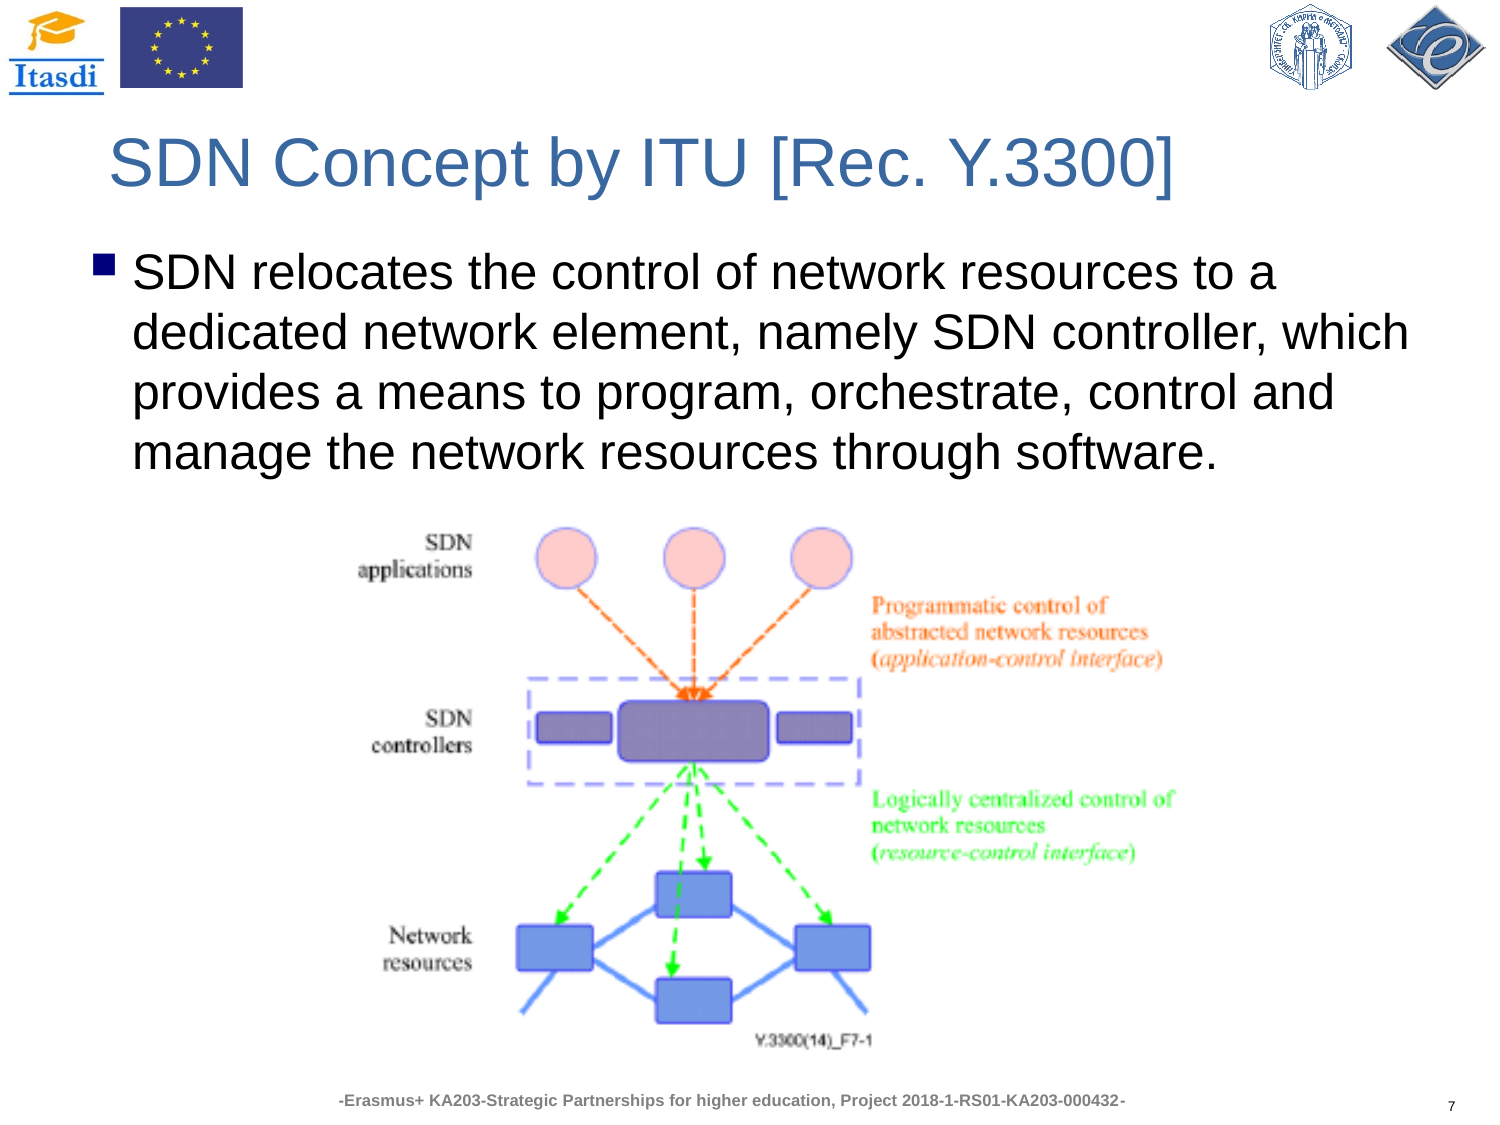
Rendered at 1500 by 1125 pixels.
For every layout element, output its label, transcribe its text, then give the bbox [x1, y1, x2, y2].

picture [1386, 4, 1486, 90]
slide_number 7 [1257, 1082, 1471, 1123]
picture [1270, 4, 1352, 90]
title SDN Concept by ITU [Rec. Y.3300] [75, 98, 1425, 220]
picture [336, 514, 1200, 1062]
list SDN relocates the control of network resources to a dedicated network element, namely SDN controller, which provides a means to program, orchestrate, control and manage the network resources through software. [75, 231, 1425, 1047]
picture [1, 0, 113, 104]
picture [120, 7, 243, 88]
